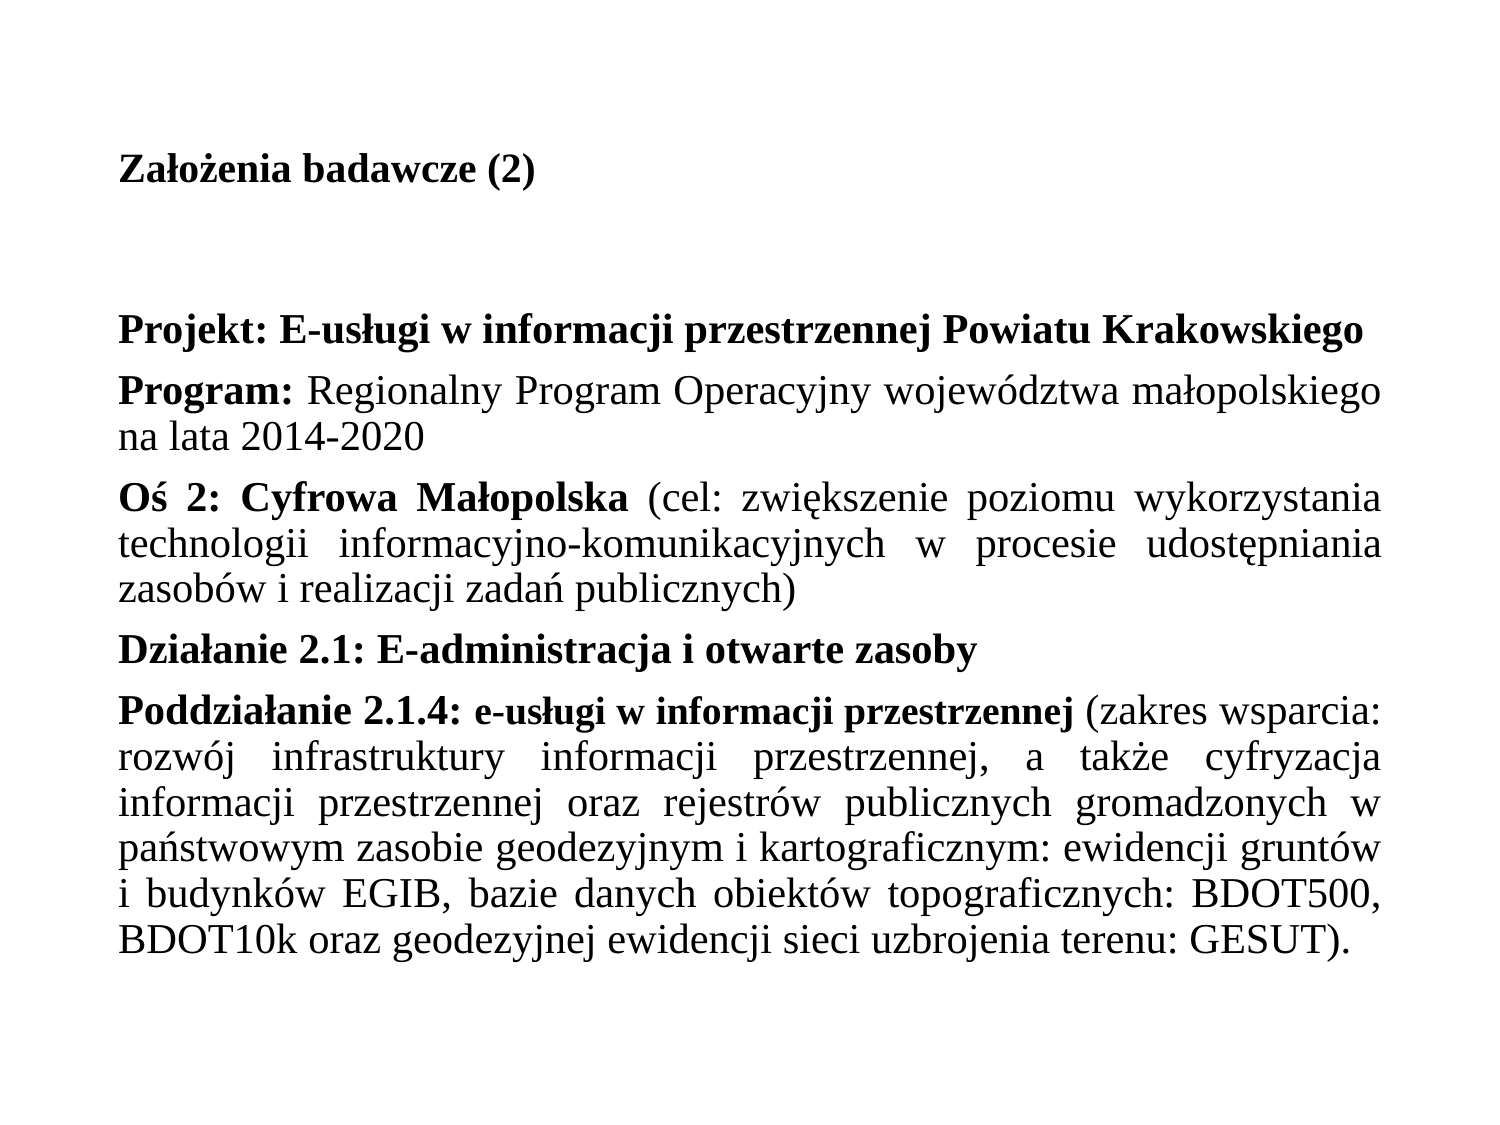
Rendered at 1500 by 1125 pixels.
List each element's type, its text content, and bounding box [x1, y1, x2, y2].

title Założenia badawcze (2) [103, 59, 1397, 278]
list Projekt: E-usługi w informacji przestrzennej Powiatu Krakowskiego Program: Regionalny Program Operacyjny województwa małopolskiego na lata 2014-2020 Oś 2: Cyfrowa Małopolska (cel: zwiększenie poziomu wykorzystania technologii informacyjno-komunikacyjnych w procesie udostępniania zasobów i realizacji zadań publicznych) Działanie 2.1: E-administracja i otwarte zasoby Poddziałanie 2.1.4: e-usługi w informacji przestrzennej (zakres wsparcia: rozwój infrastruktury informacji przestrzennej, a także cyfryzacja informacji przestrzennej oraz rejestrów publicznych gromadzonych w państwowym zasobie geodezyjnym i kartograficznym: ewidencji gruntów i budynków EGIB, bazie danych obiektów topograficznych: BDOT500, BDOT10k oraz geodezyjnej ewidencji sieci uzbrojenia terenu: GESUT). [103, 299, 1397, 1014]
